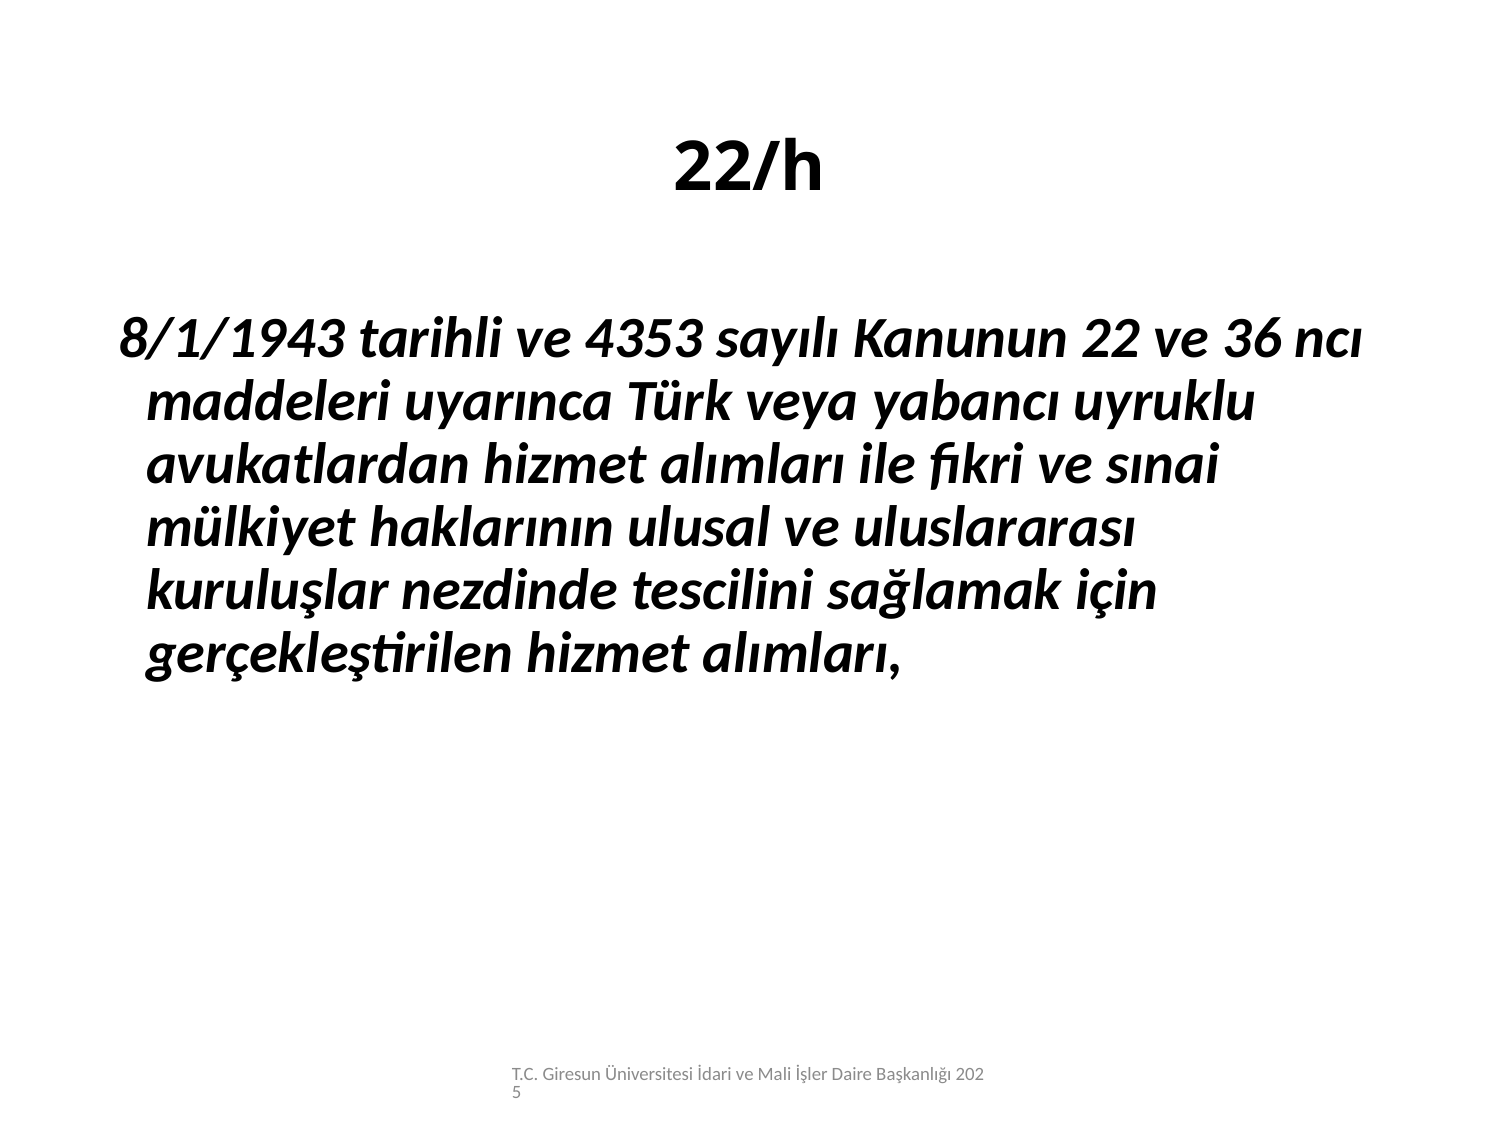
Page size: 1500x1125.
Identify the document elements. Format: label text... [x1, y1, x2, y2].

title 22/h [103, 59, 1397, 278]
footer T.C. Giresun Üniversitesi İdari ve Mali İşler Daire Başkanlığı 2025 [496, 1042, 1004, 1103]
list 8/1/1943 tarihli ve 4353 sayılı Kanunun 22 ve 36 ncı maddeleri uyarınca Türk veya yabancı uyruklu avukatlardan hizmet alımları ile fikri ve sınai mülkiyet haklarının ulusal ve uluslararası kuruluşlar nezdinde tescilini sağlamak için gerçekleştirilen hizmet alımları, [103, 299, 1397, 1014]
